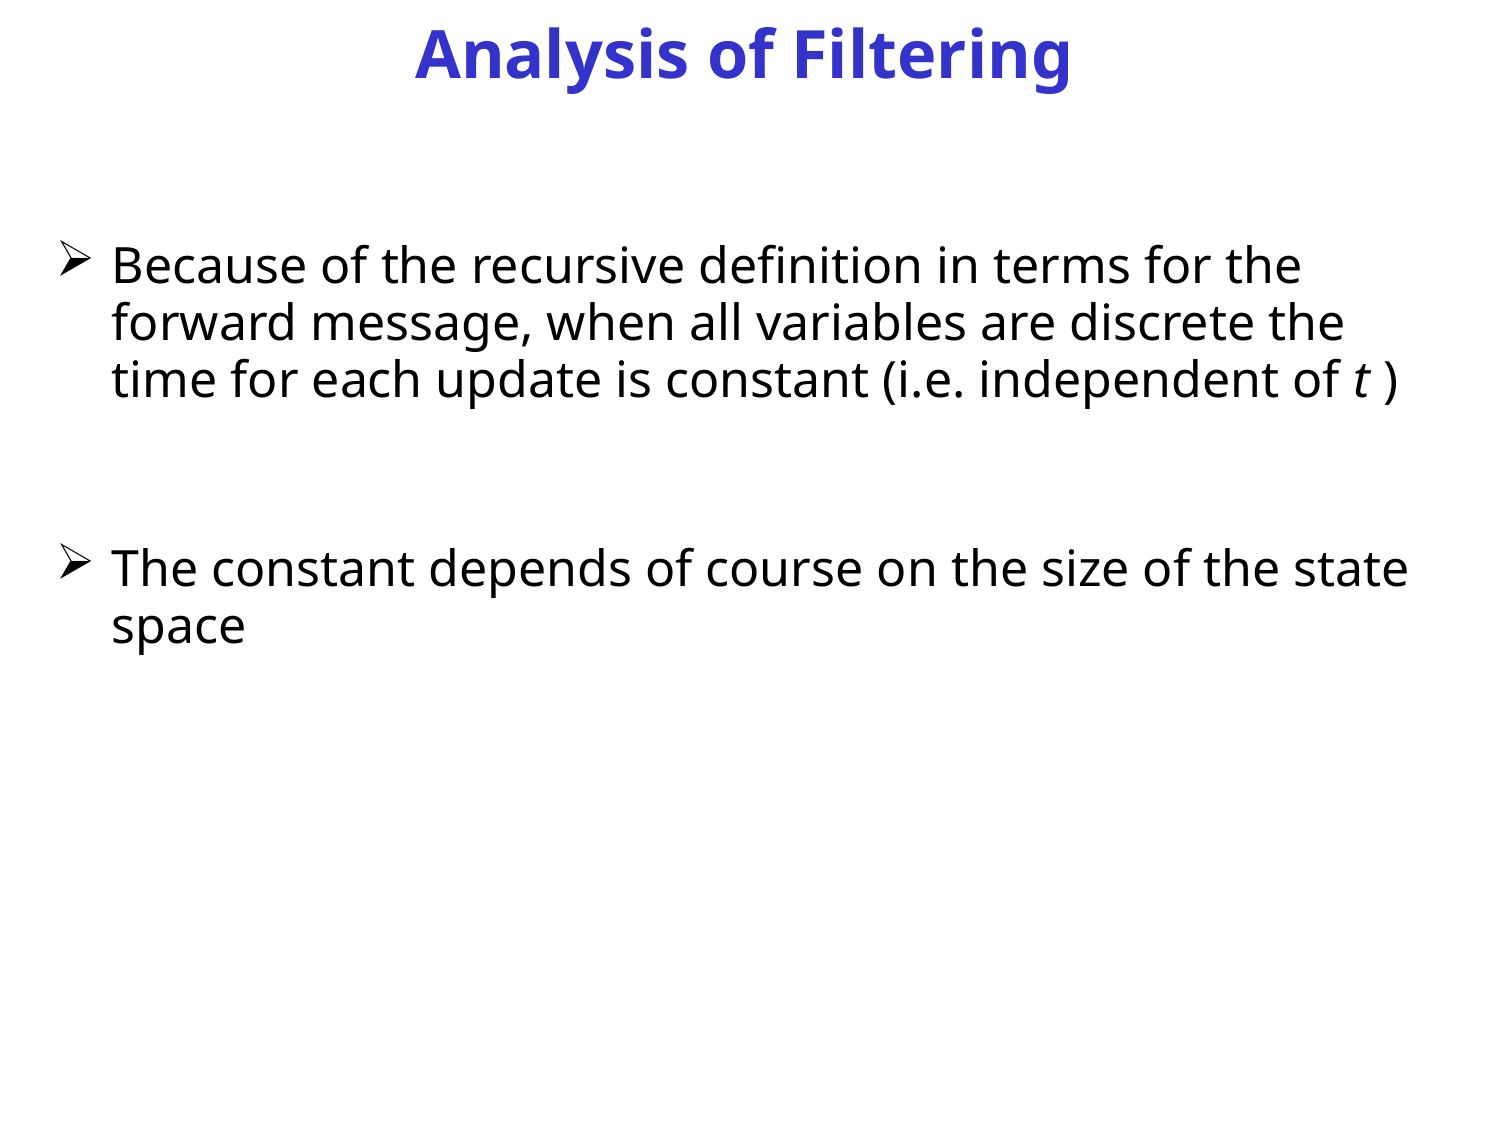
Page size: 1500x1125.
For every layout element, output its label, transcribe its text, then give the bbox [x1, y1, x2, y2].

text_box Because of the recursive definition in terms for the forward message, when all variables are discrete the time for each update is constant (i.e. independent of t ) The constant depends of course on the size of the state space [41, 148, 1429, 272]
title Analysis of Filtering [52, 0, 1454, 113]
